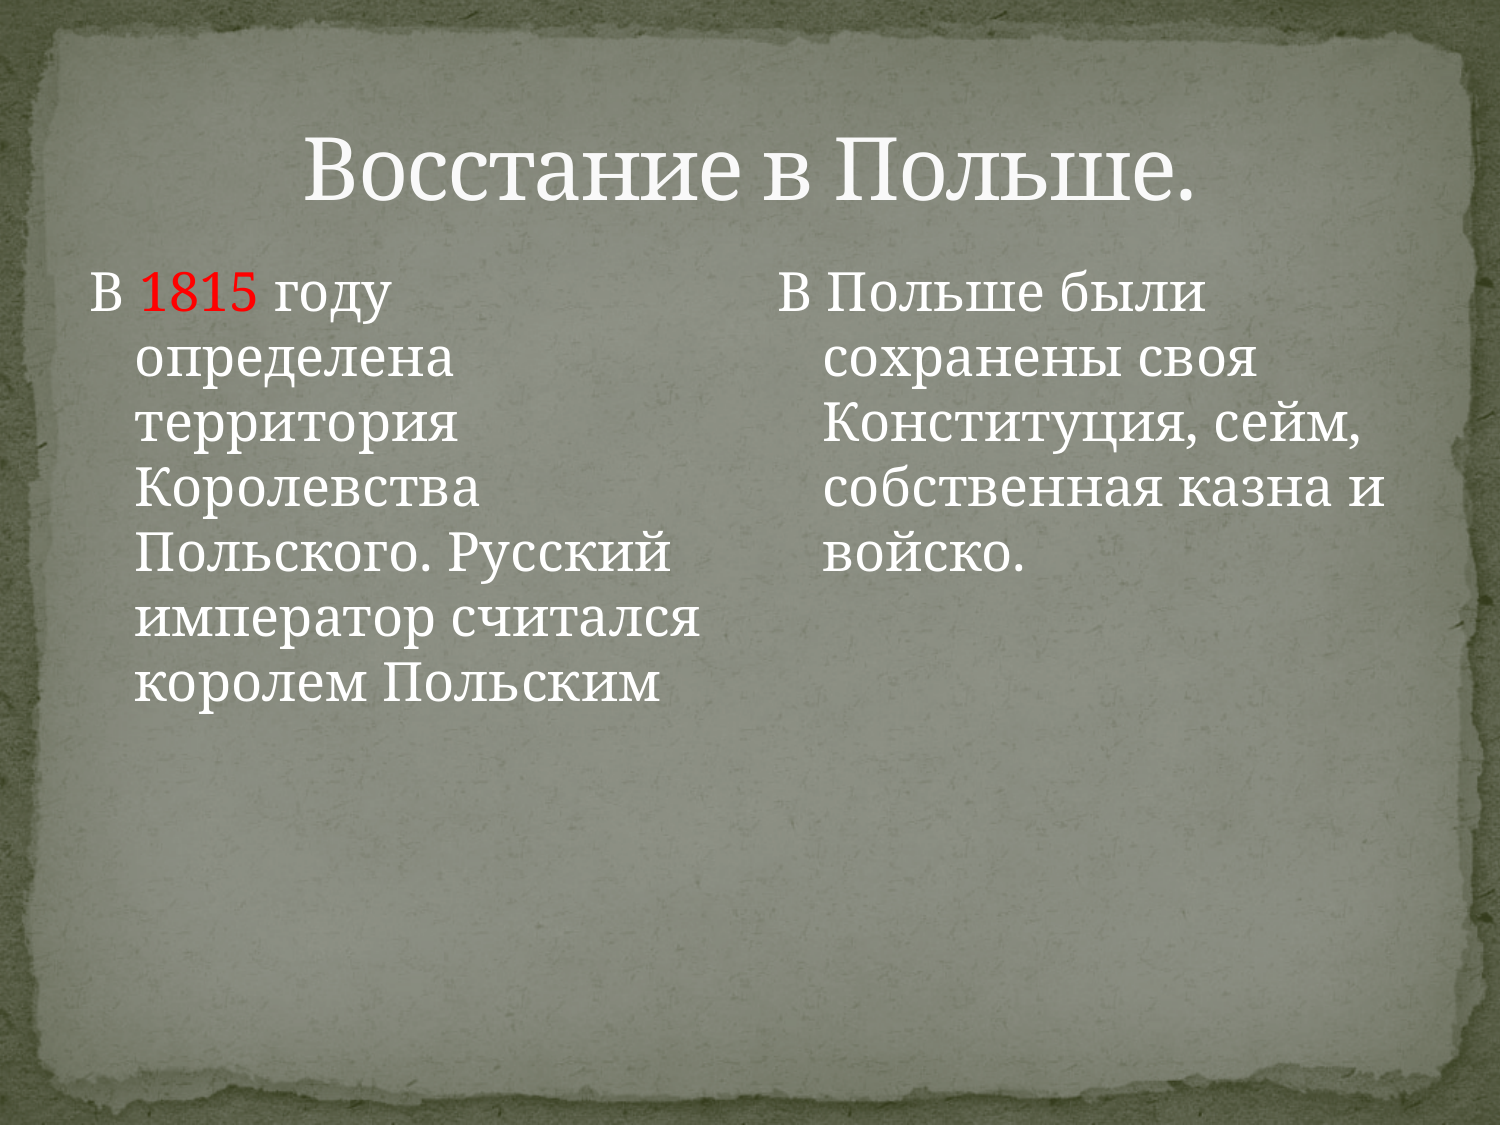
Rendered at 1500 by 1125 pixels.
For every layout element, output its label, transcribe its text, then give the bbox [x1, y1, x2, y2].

list В 1815 году определена территория Королевства Польского. Русский император считался королем Польским [75, 249, 741, 1000]
title Восстание в Польше. [74, 24, 1425, 225]
list В Польше были сохранены своя Конституция, сейм, собственная казна и войско. [762, 249, 1429, 1000]
